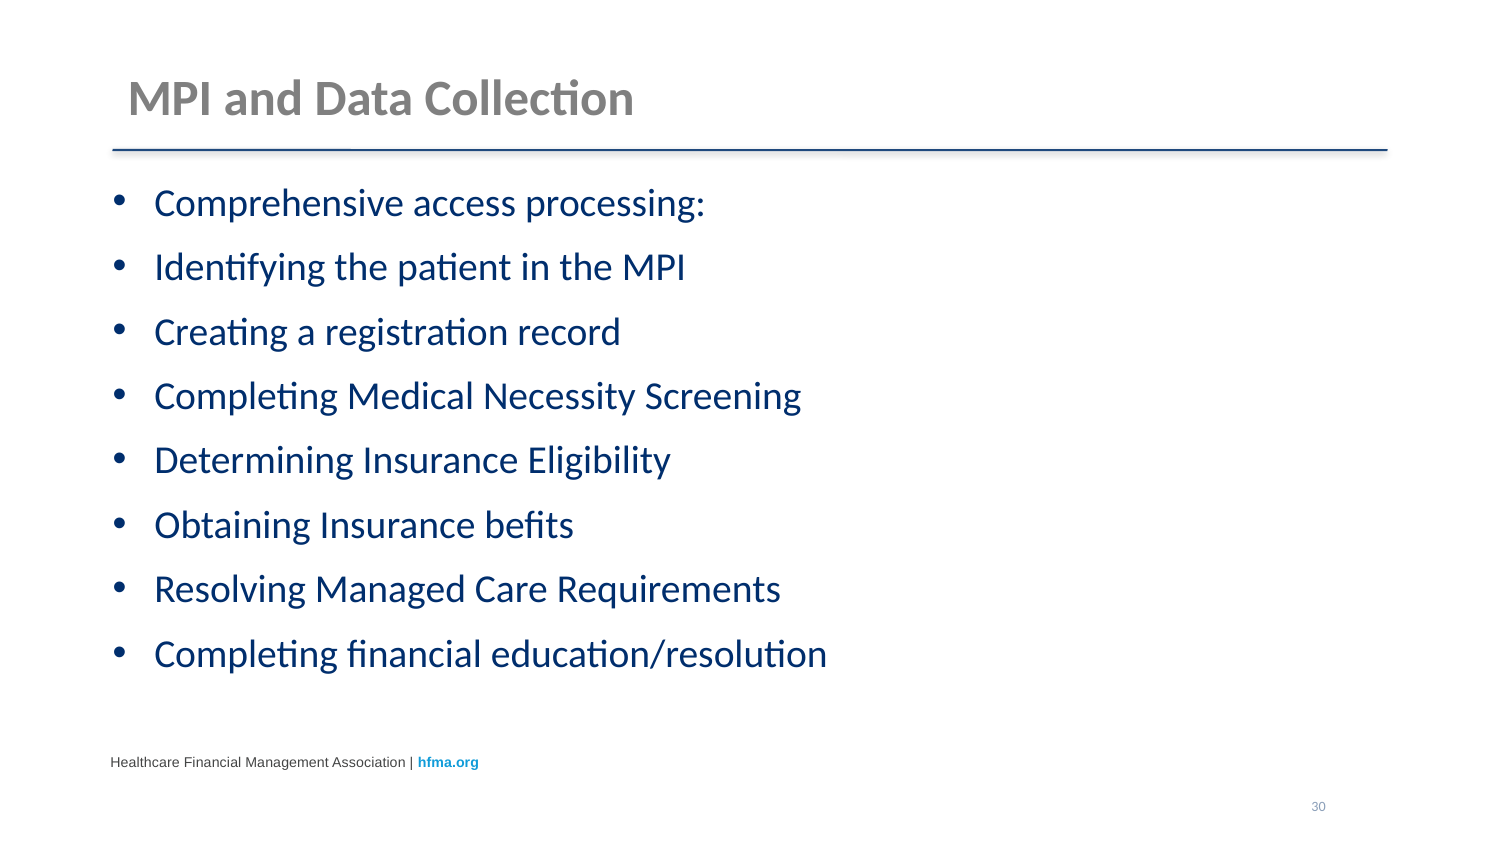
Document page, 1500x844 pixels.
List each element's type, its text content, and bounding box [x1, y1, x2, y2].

list Comprehensive access processing: Identifying the patient in the MPI Creating a registration record Completing Medical Necessity Screening Determining Insurance Eligibility Obtaining Insurance befits Resolving Managed Care Requirements Completing financial education/resolution [112, 178, 1388, 732]
slide_number 30 [1162, 783, 1475, 828]
title MPI and Data Collection [112, 0, 1388, 150]
